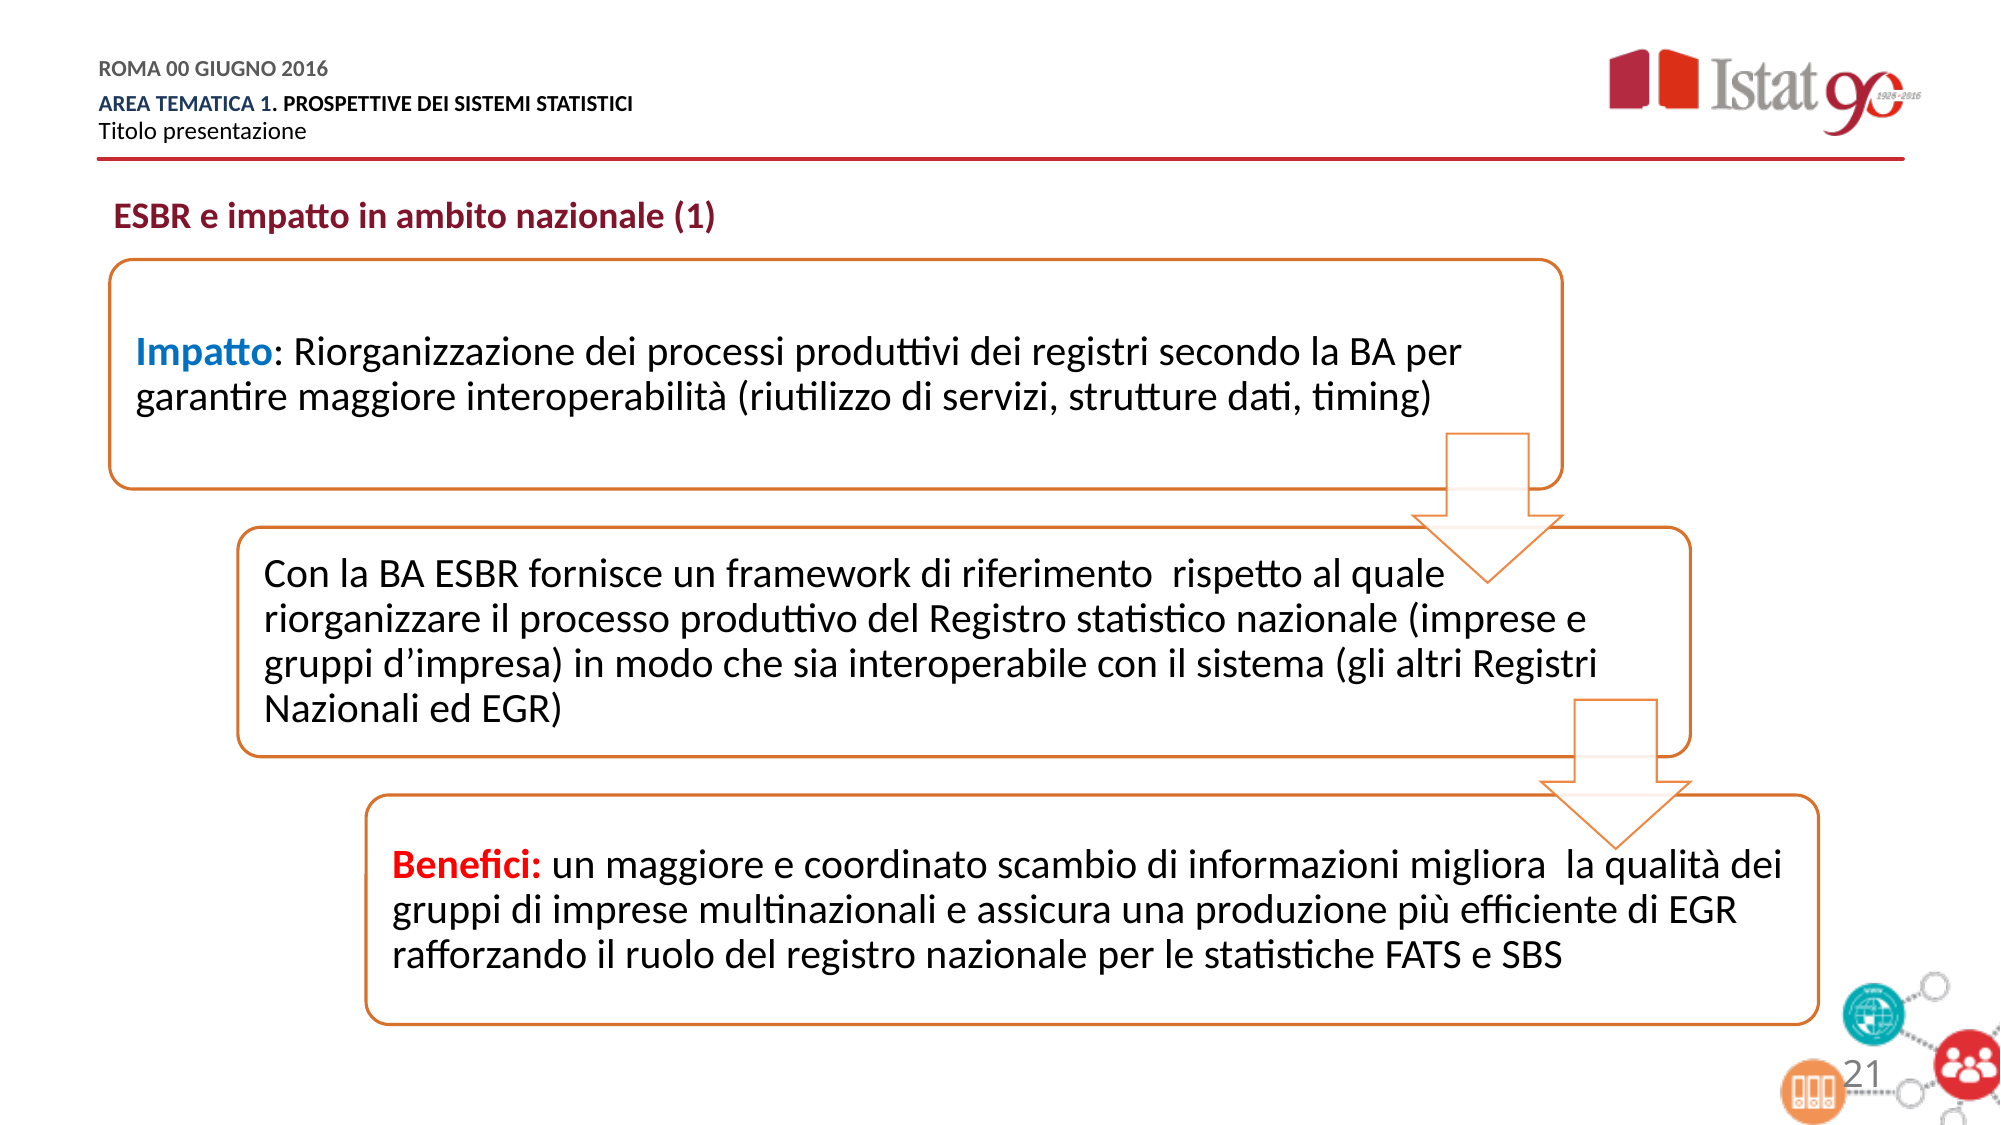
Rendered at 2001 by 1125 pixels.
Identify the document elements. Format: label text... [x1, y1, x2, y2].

text_box [123, 161, 1836, 356]
slide_number 21 [1433, 1042, 1900, 1103]
text_box ESBR e impatto in ambito nazionale (1) [99, 184, 732, 244]
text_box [109, 259, 1819, 1025]
picture [1602, 29, 1928, 159]
